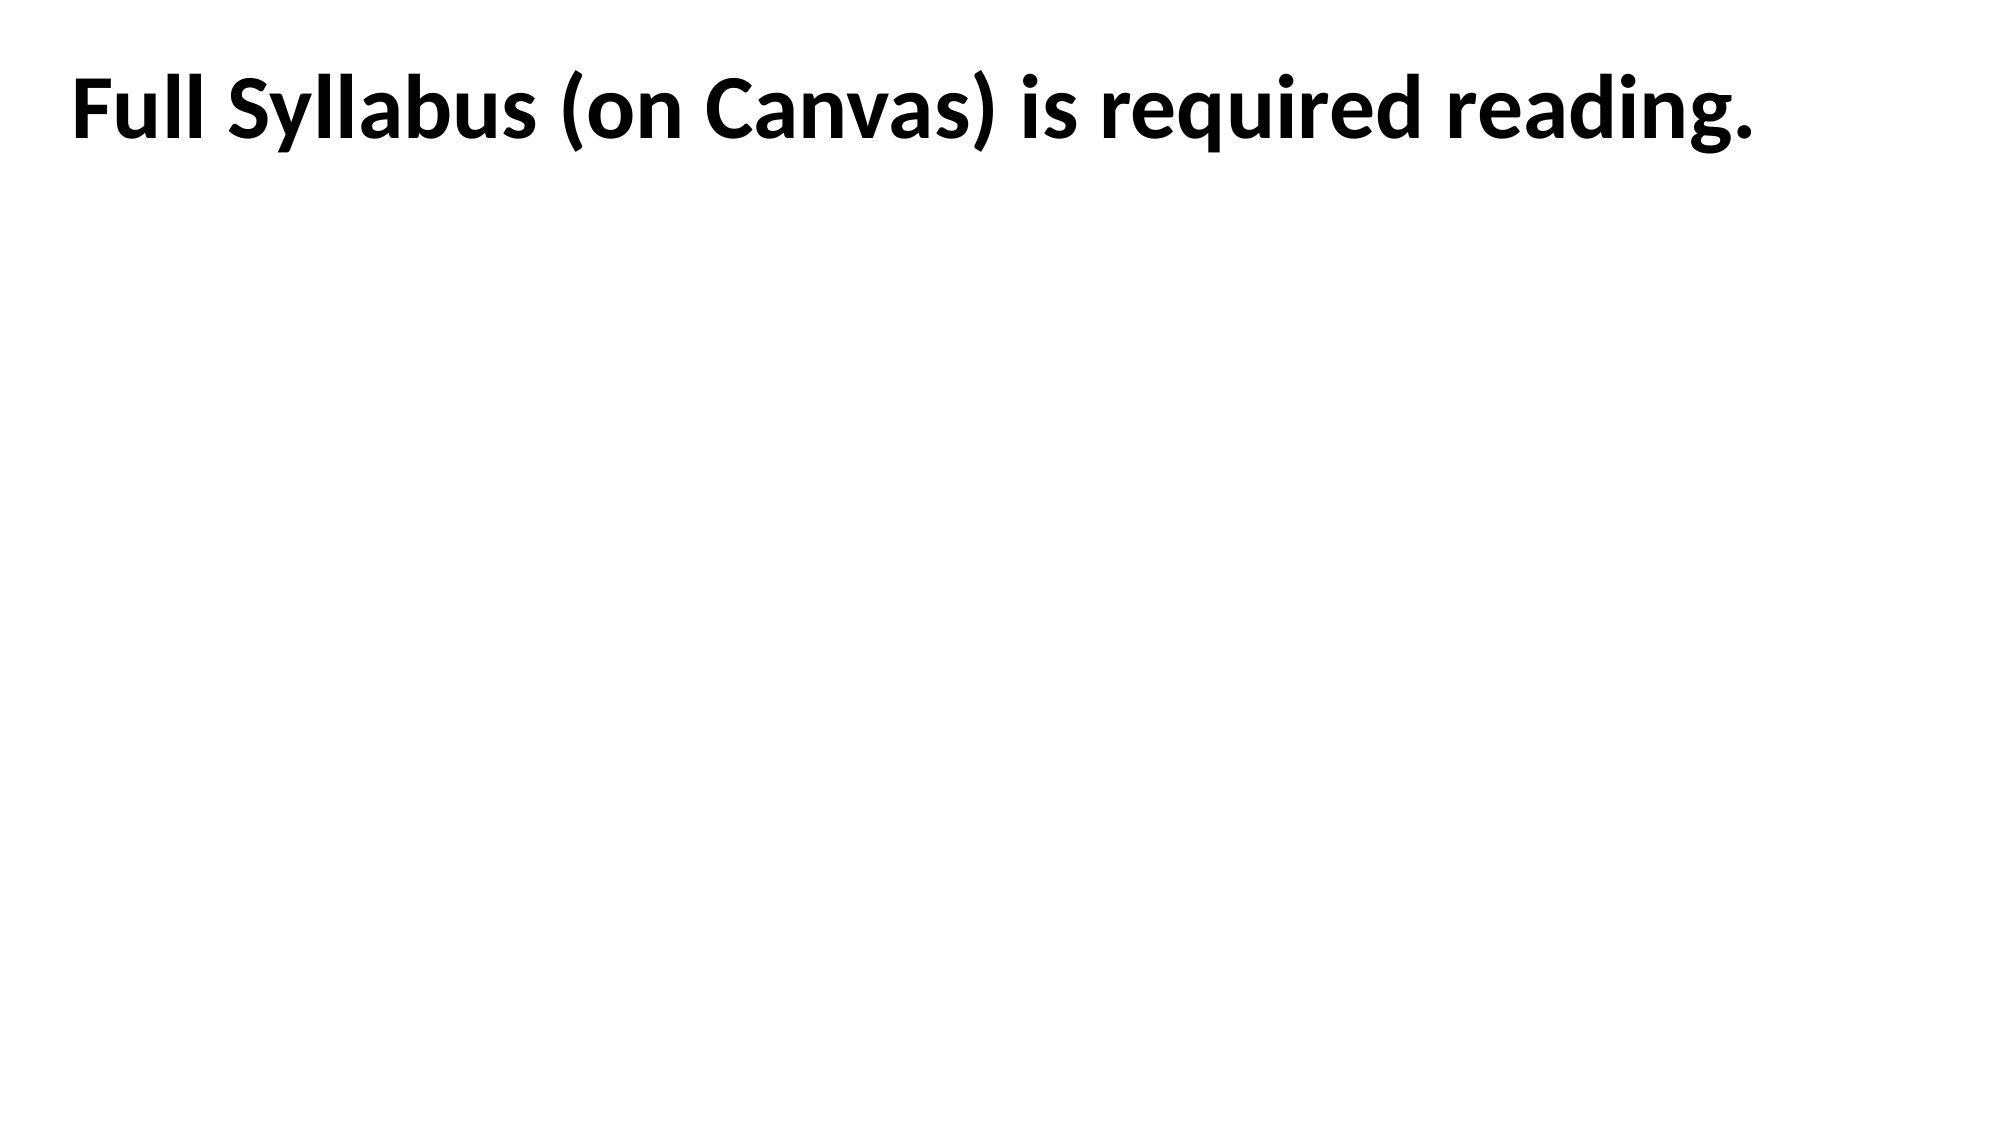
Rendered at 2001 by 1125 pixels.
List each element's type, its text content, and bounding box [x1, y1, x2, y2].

title Full Syllabus (on Canvas) is required reading. [56, 0, 2000, 218]
